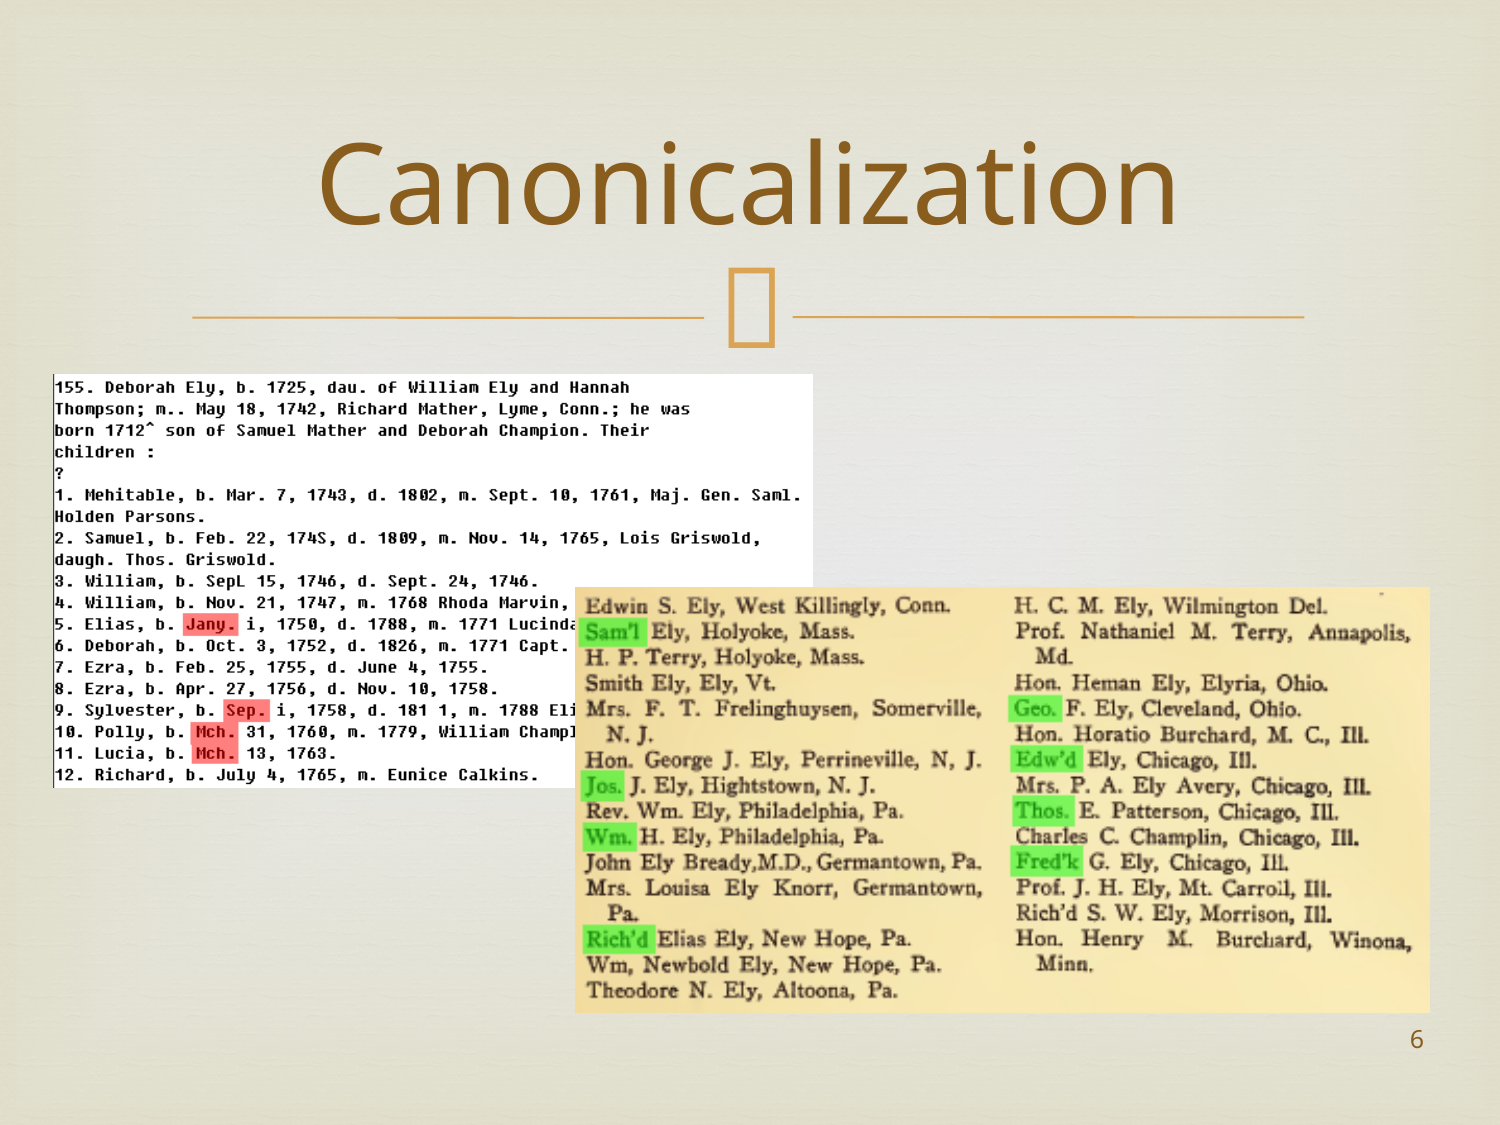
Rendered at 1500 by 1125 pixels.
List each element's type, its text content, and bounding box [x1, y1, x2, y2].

slide_number 6 [1089, 1010, 1440, 1071]
title Canonicalization [112, 93, 1386, 267]
picture [52, 374, 1430, 1013]
